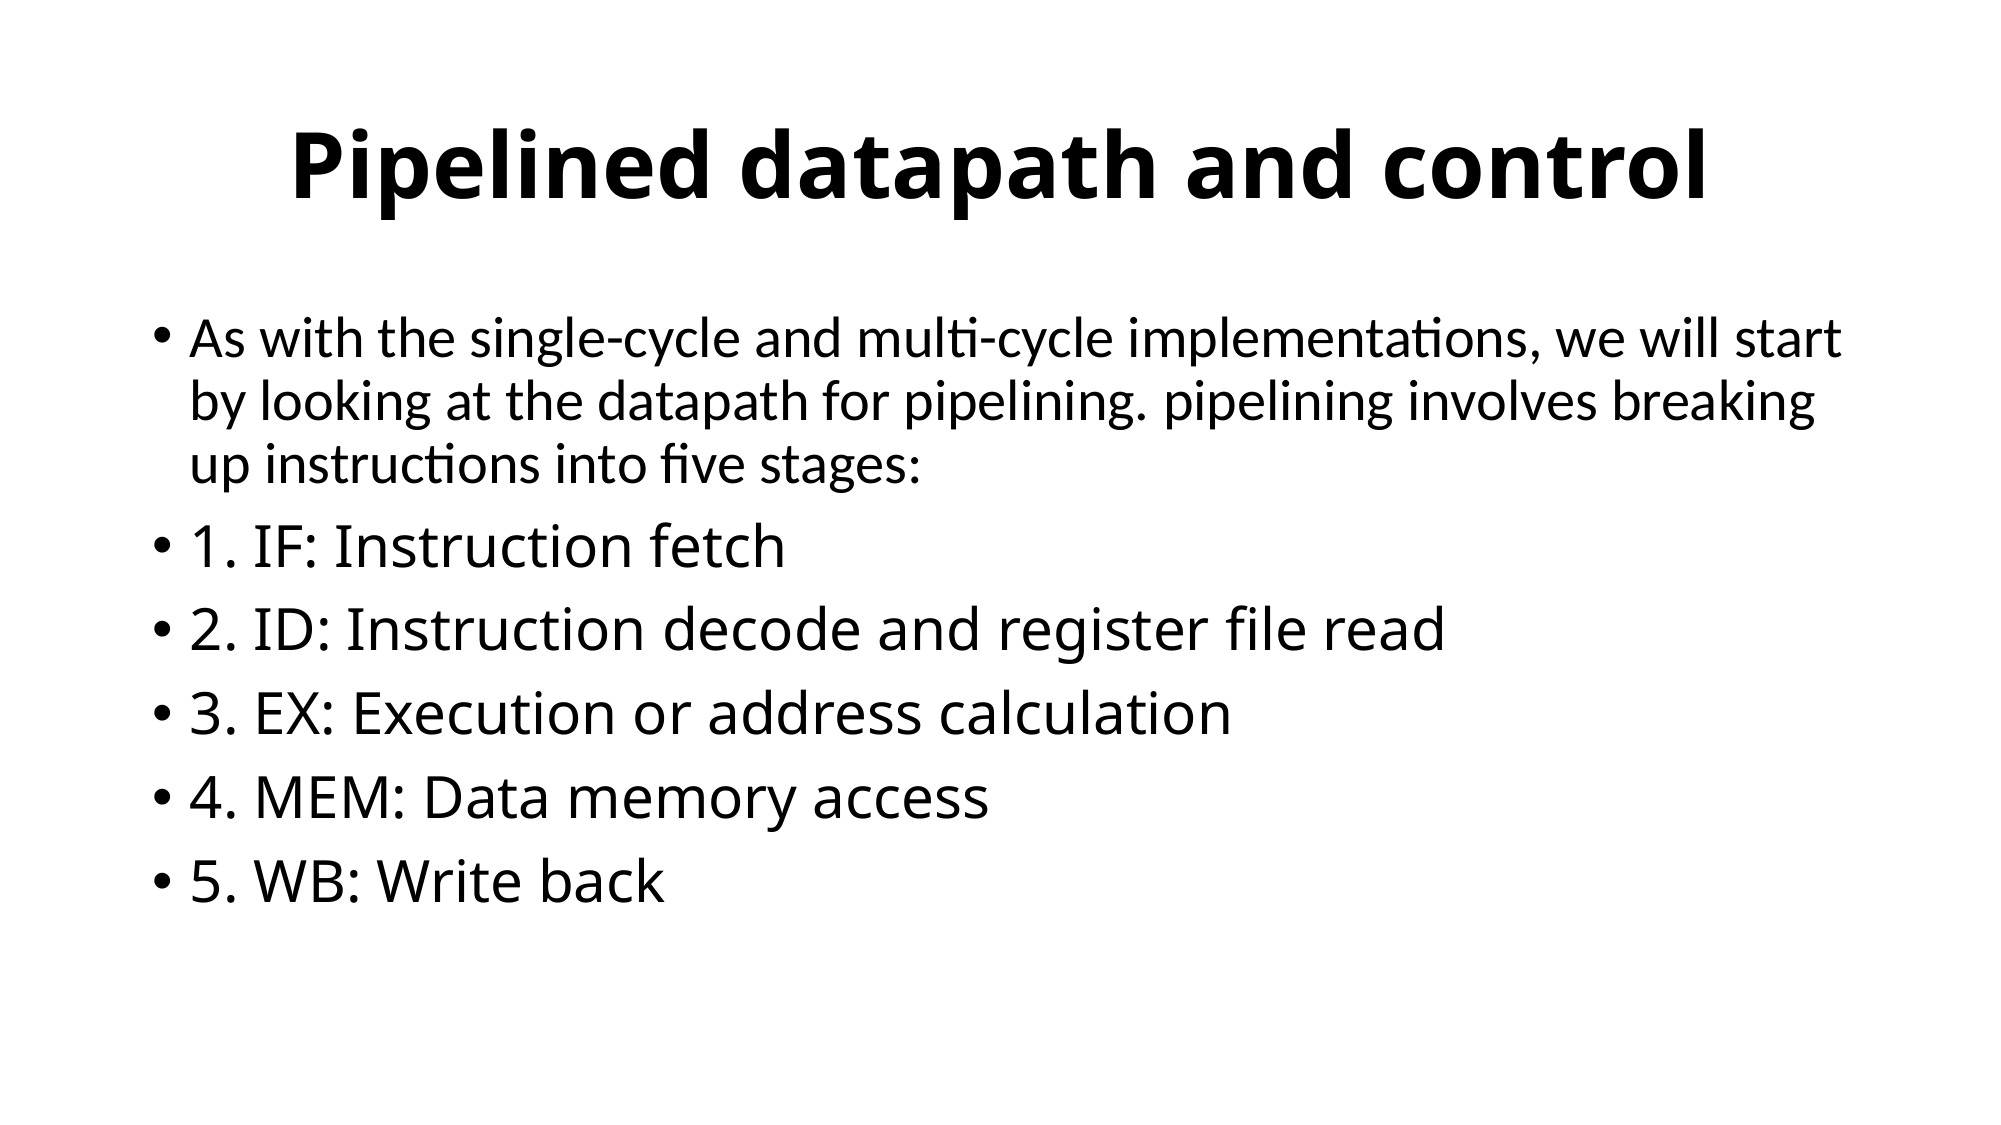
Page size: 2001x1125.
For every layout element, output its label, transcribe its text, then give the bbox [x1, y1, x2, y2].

title Pipelined datapath and control [137, 59, 1863, 278]
list As with the single-cycle and multi-cycle implementations, we will start by looking at the datapath for pipelining. pipelining involves breaking up instructions into five stages: 1. IF: Instruction fetch 2. ID: Instruction decode and register file read 3. EX: Execution or address calculation 4. MEM: Data memory access 5. WB: Write back [137, 299, 1863, 1014]
